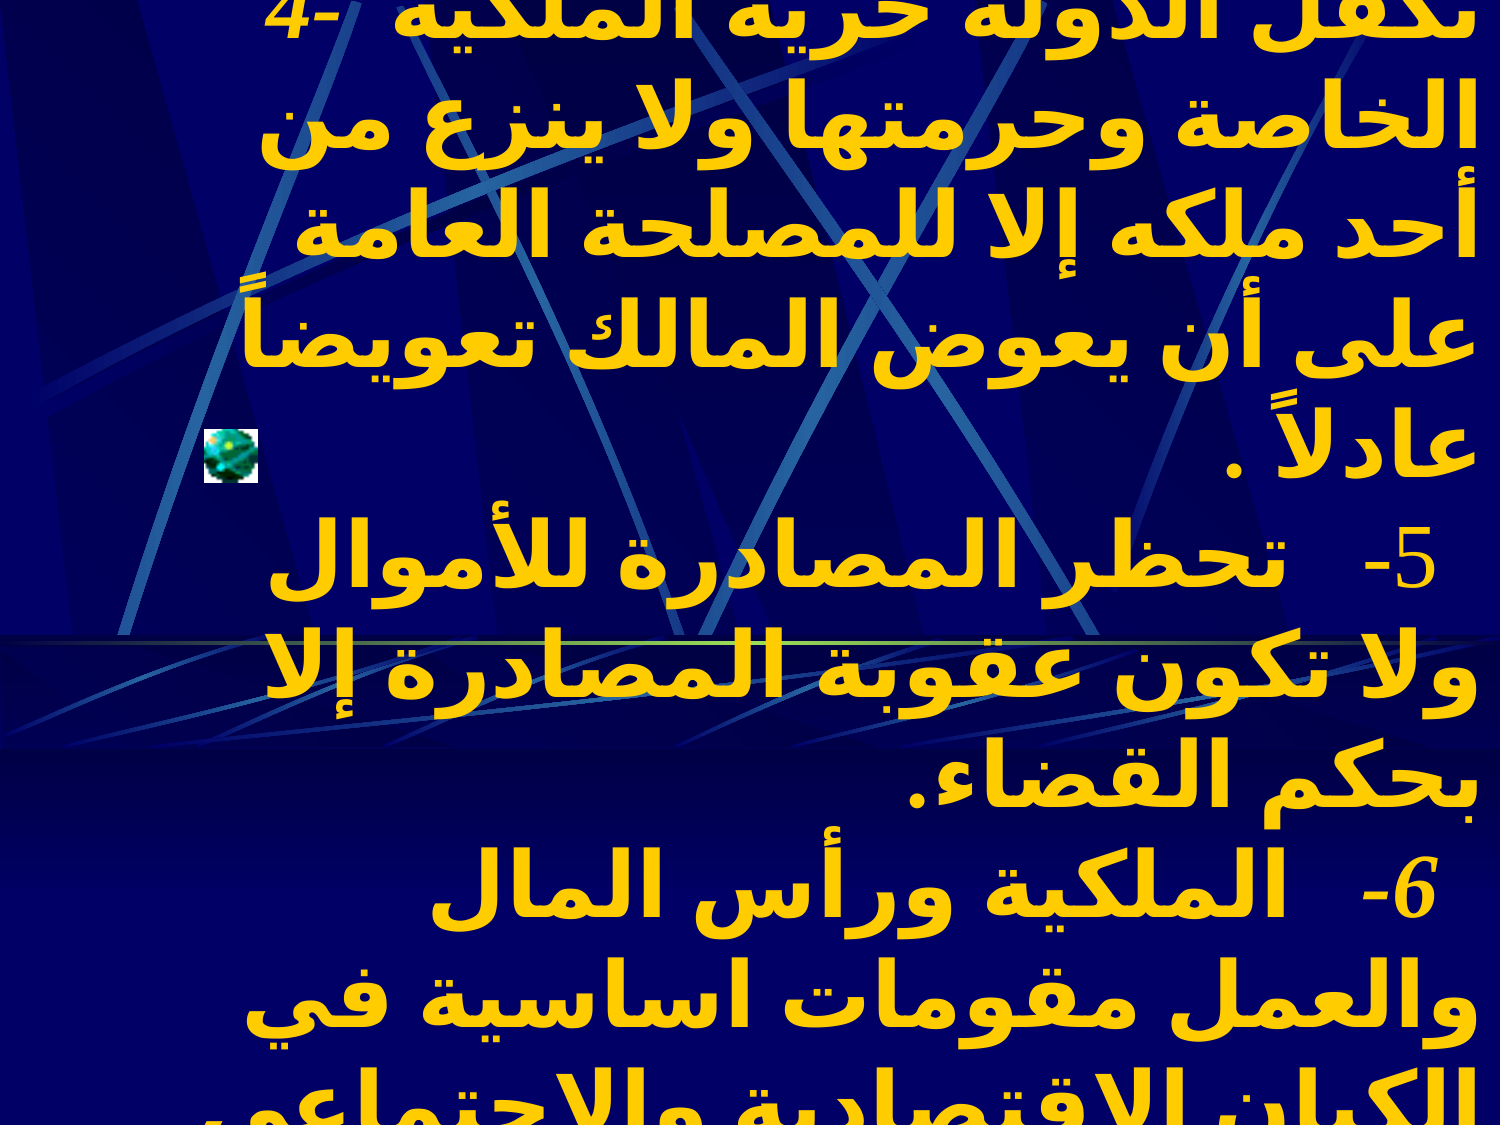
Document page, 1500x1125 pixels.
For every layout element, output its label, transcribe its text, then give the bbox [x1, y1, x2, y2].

title 4- تكفل الدولة حرية الملكية الخاصة وحرمتها ولا ينزع من أحد ملكه إلا للمصلحة العامة على أن يعوض المالك تعويضاً عادلاً . 5- تحظر المصادرة للأموال ولا تكون عقوبة المصادرة إلا بحكم القضاء. 6- الملكية ورأس المال والعمل مقومات اساسية في الكيان الاقتصادية والاجتماعي للمملكة. [0, 249, 1500, 963]
